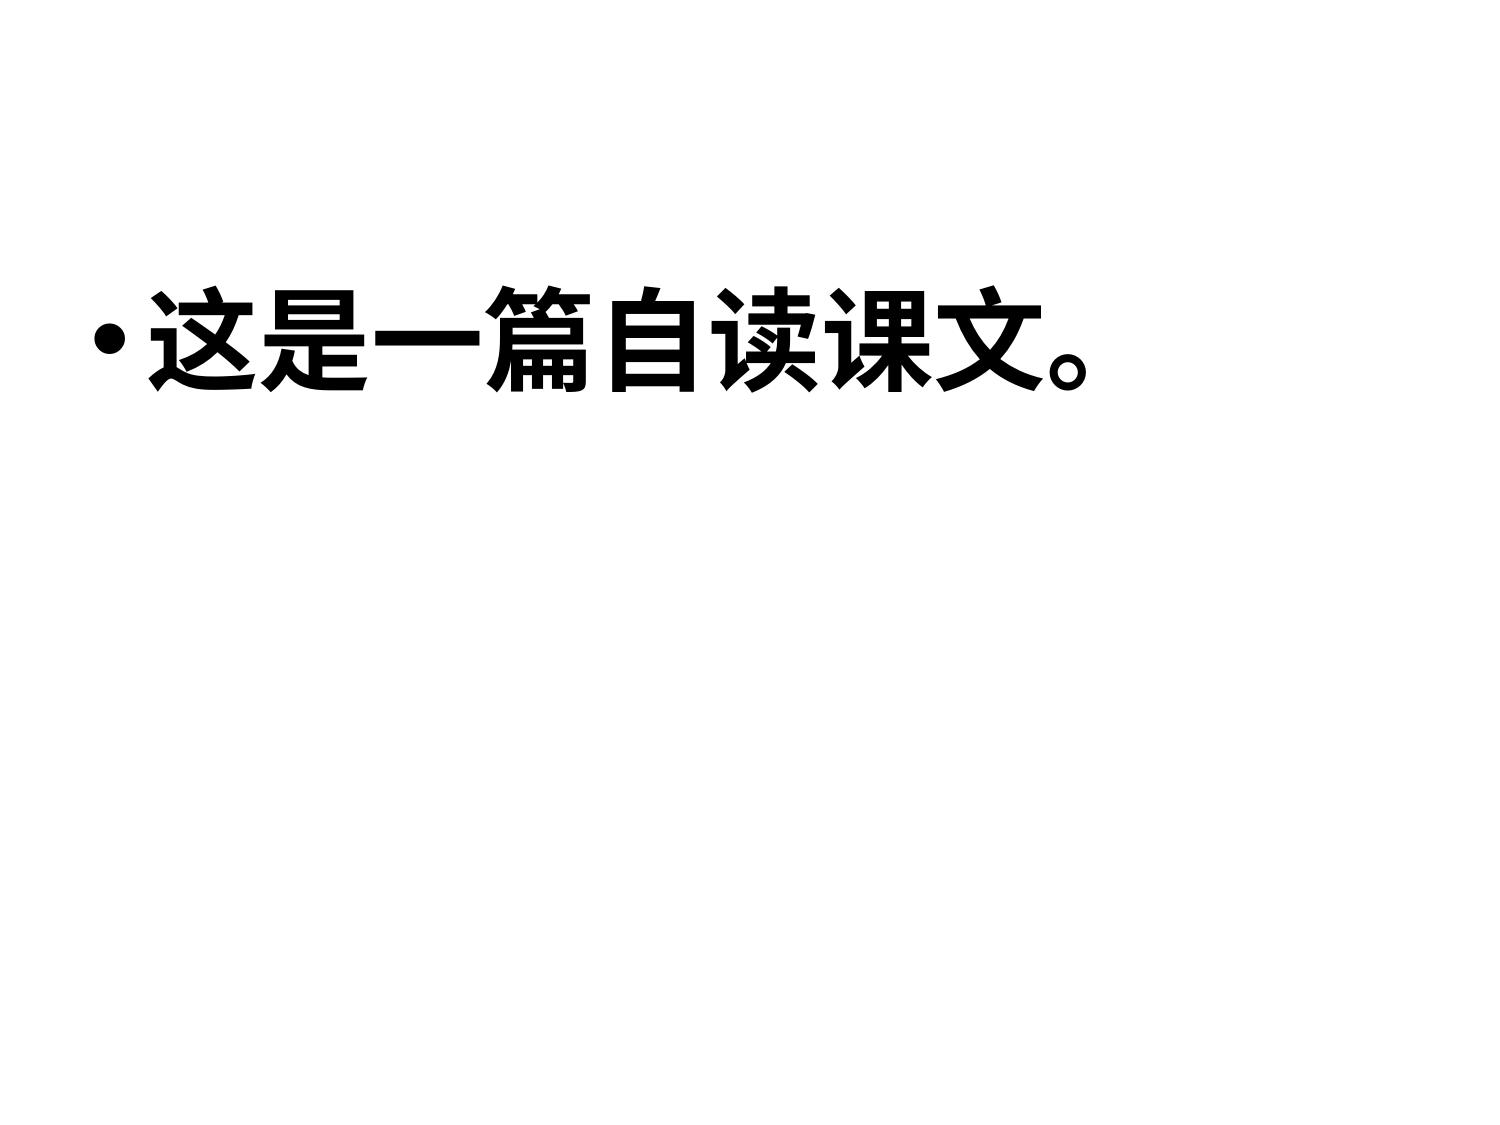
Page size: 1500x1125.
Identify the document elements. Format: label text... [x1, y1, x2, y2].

list 这是一篇自读课文。 [75, 262, 1425, 446]
